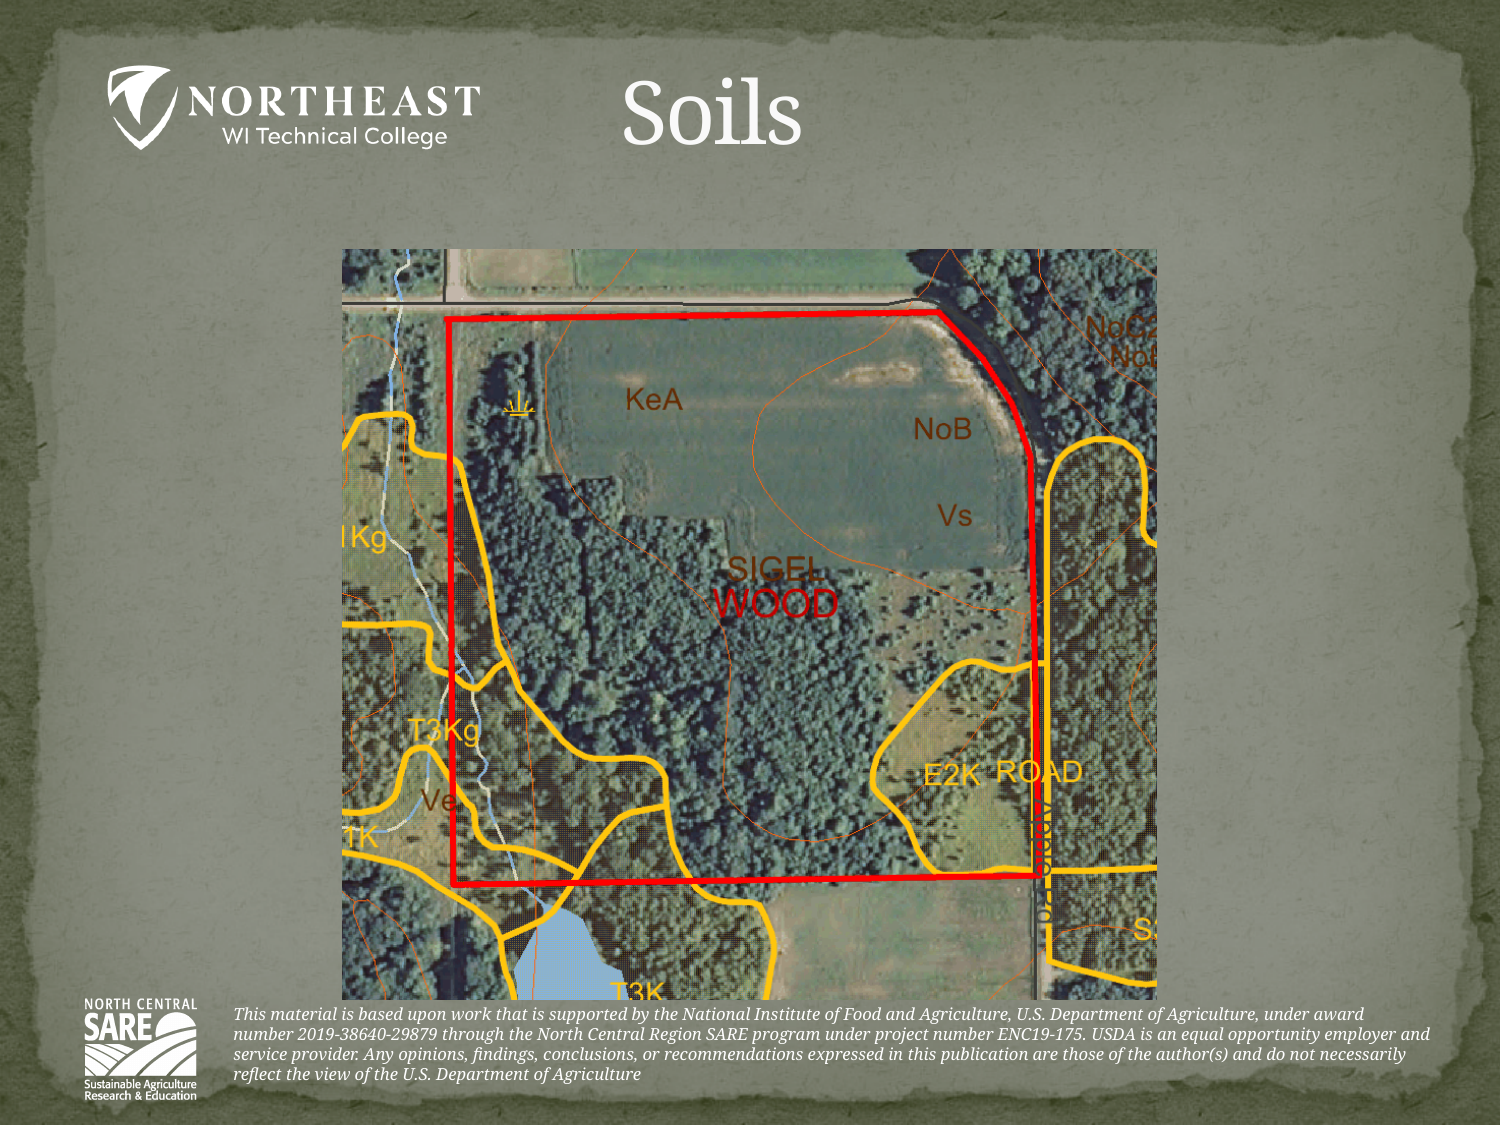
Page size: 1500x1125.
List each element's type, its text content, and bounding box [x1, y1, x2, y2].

picture [71, 985, 210, 1113]
picture [87, 44, 500, 169]
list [344, 251, 1156, 999]
title Soils [605, 124, 1290, 274]
